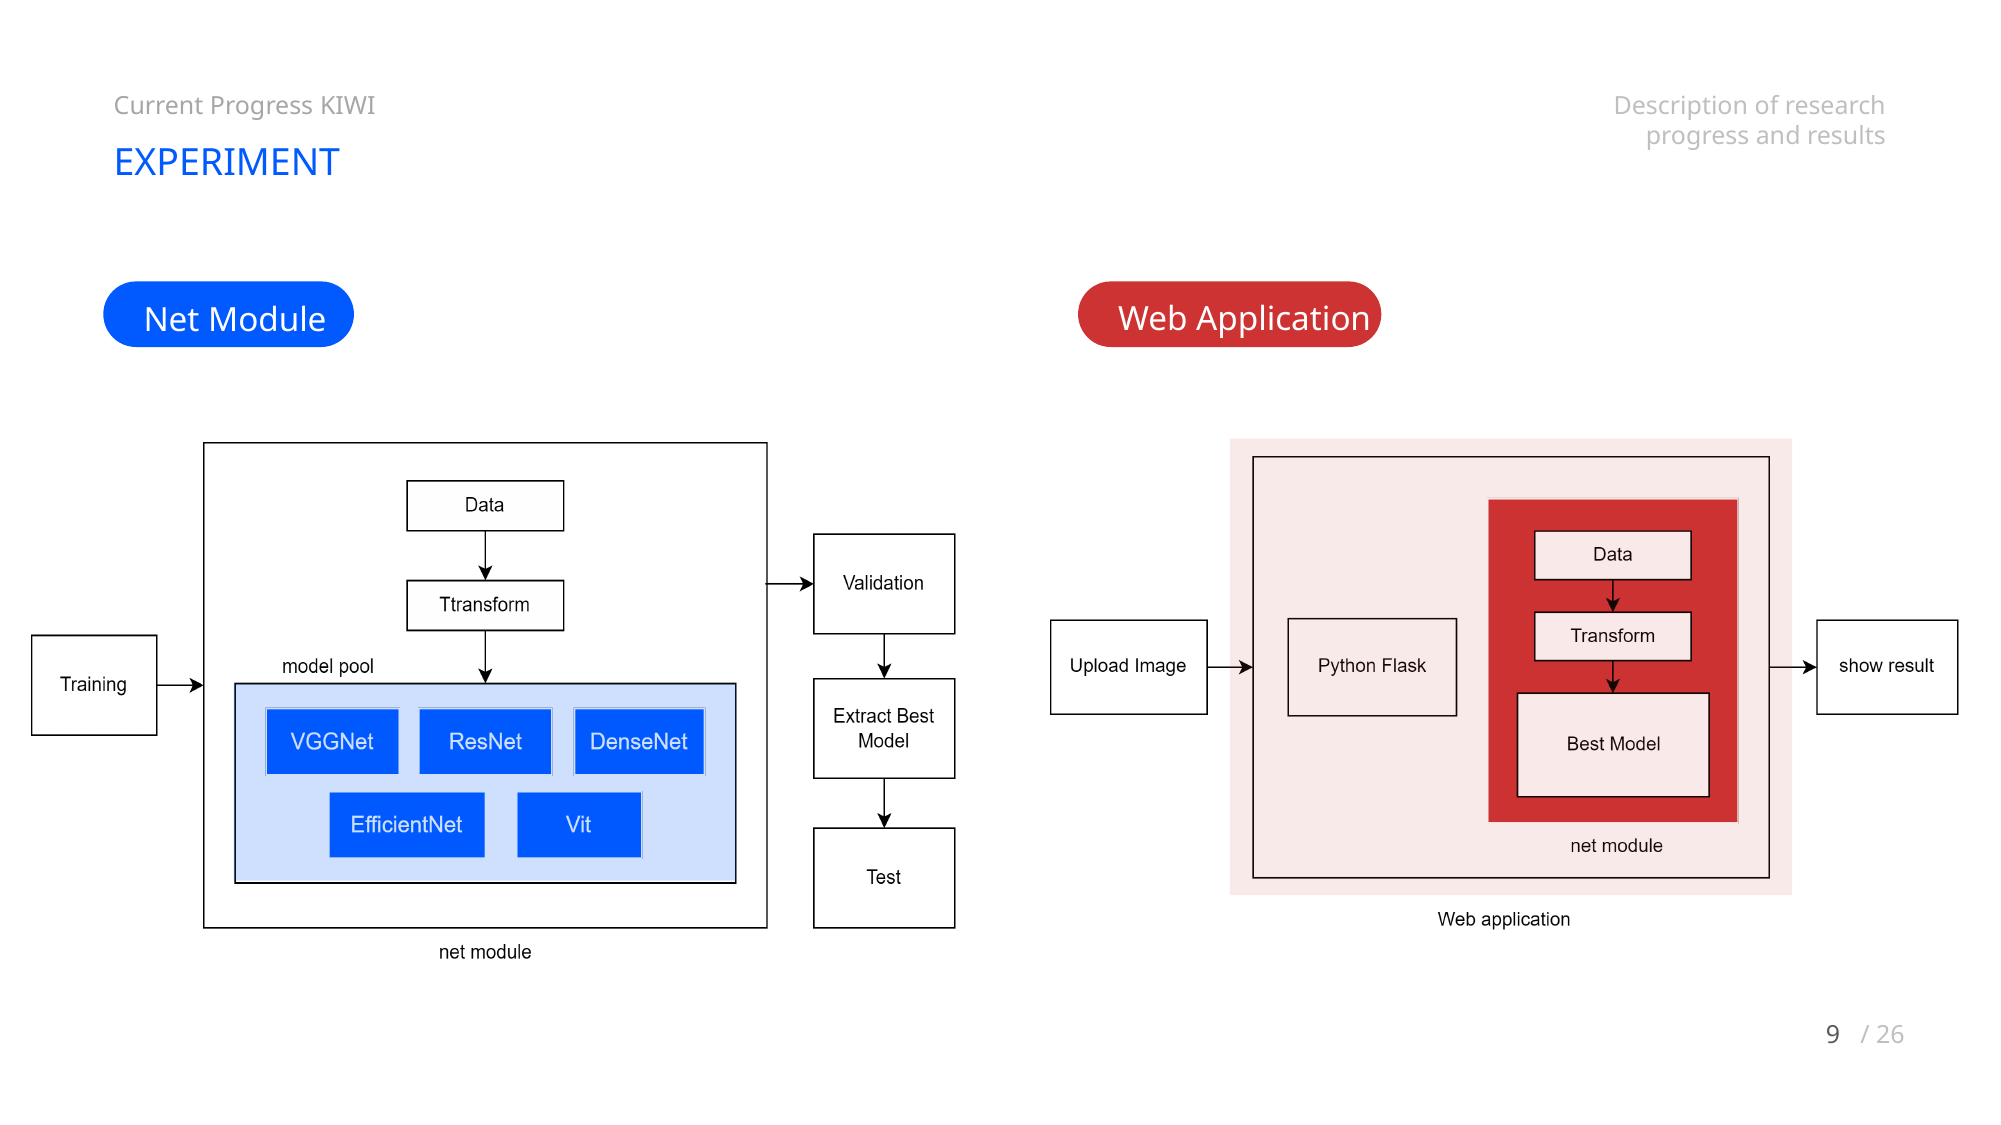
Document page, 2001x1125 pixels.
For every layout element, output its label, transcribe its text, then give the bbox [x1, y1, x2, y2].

text_box / 26 [1827, 1011, 1920, 1057]
picture [15, 425, 971, 995]
text_box [1077, 280, 1372, 349]
picture [1034, 440, 1974, 954]
text_box Current Progress KIWI [99, 82, 453, 157]
text_box [102, 280, 345, 349]
text_box Web Application [1103, 289, 1392, 345]
text_box Net Module [128, 290, 418, 346]
text_box Description of research progress and results [1547, 82, 1901, 157]
text_box EXPERIMENT [99, 157, 453, 191]
text_box 9 [1751, 1011, 1855, 1061]
